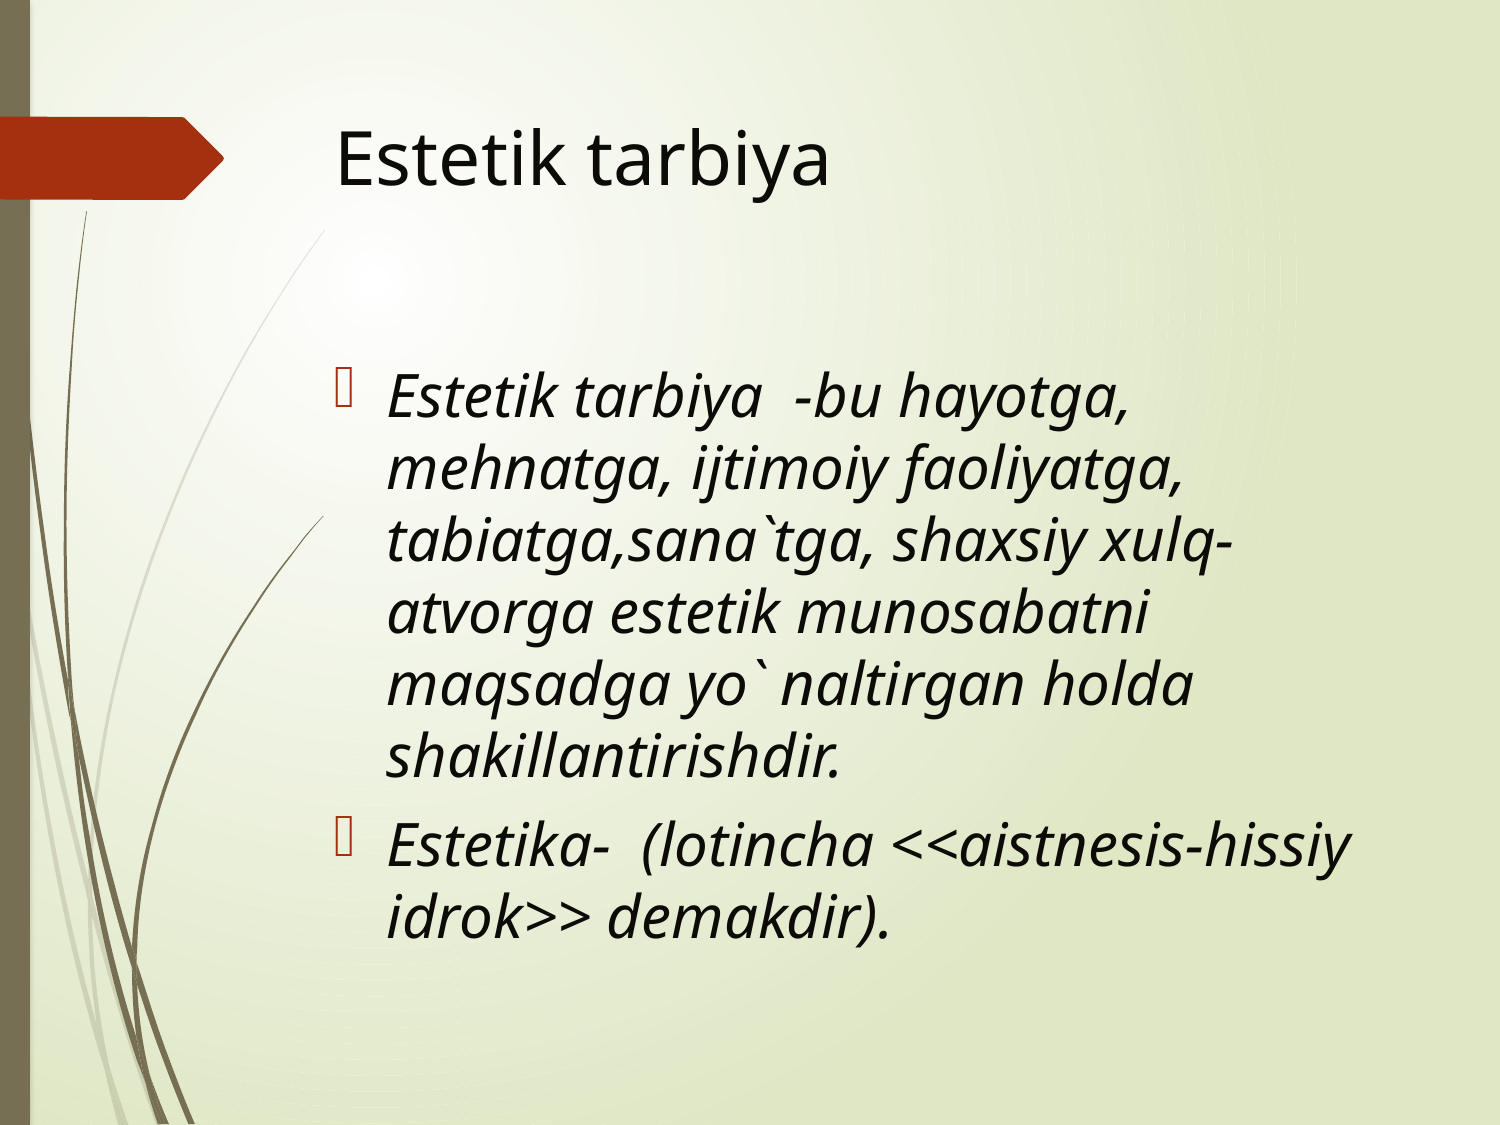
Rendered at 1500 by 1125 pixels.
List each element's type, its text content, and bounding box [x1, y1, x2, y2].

title Estetik tarbiya [319, 102, 1400, 313]
list Estetik tarbiya -bu hayotga, mehnatga, ijtimoiy faoliyatga, tabiatga,sana`tga, shaxsiy xulq-atvorga estetik munosabatni maqsadga yo` naltirgan holda shakillantirishdir. Estetika- (lotincha <<aistnesis-hissiy idrok>> demakdir). [318, 350, 1400, 970]
